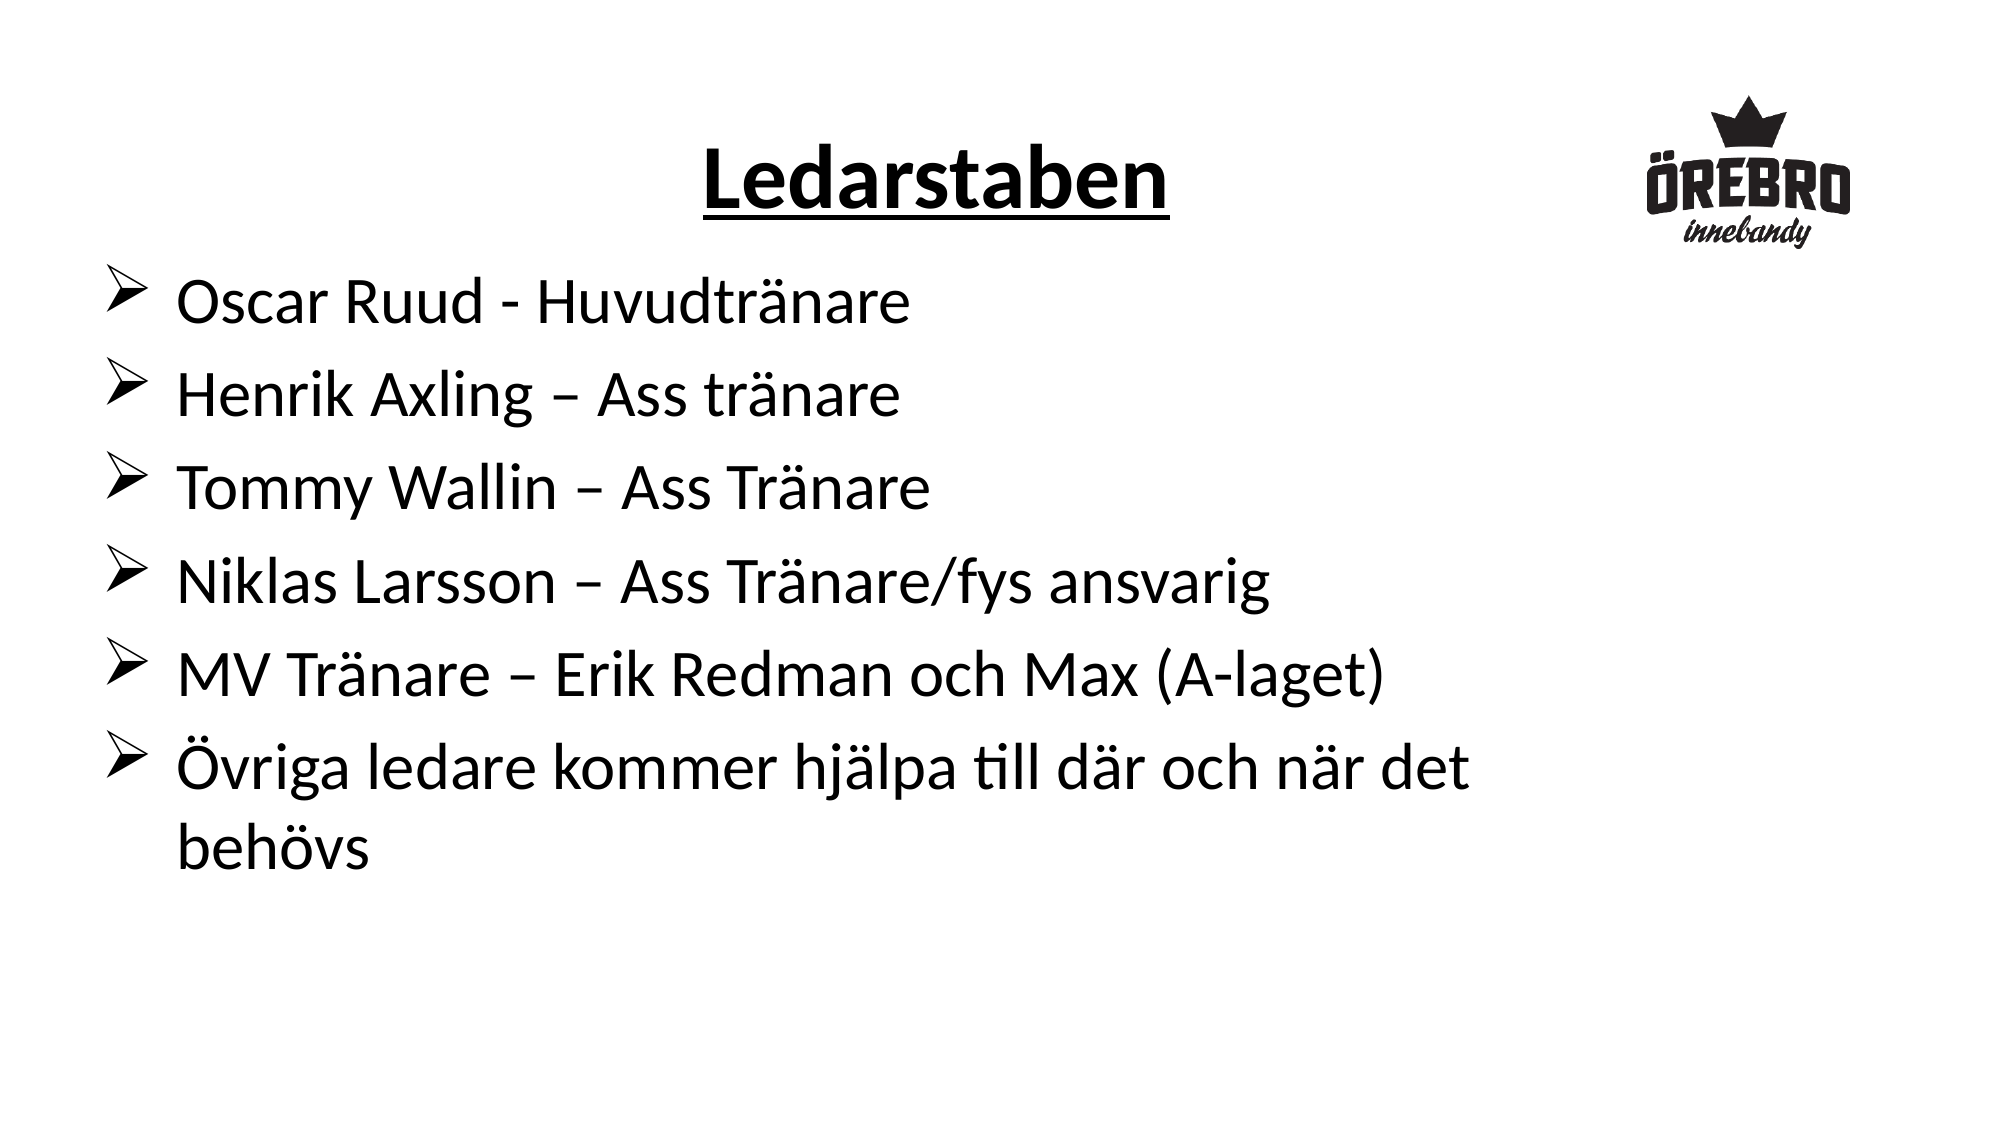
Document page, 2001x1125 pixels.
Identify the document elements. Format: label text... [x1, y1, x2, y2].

title Ledarstaben [86, 51, 1787, 293]
subtitle Oscar Ruud - Huvudtränare Henrik Axling – Ass tränare Tommy Wallin – Ass Tränare Niklas Larsson – Ass Tränare/fys ansvarig MV Tränare – Erik Redman och Max (A-laget) Övriga ledare kommer hjälpa till där och när det behövs [86, 249, 1487, 537]
picture [1646, 94, 1851, 250]
